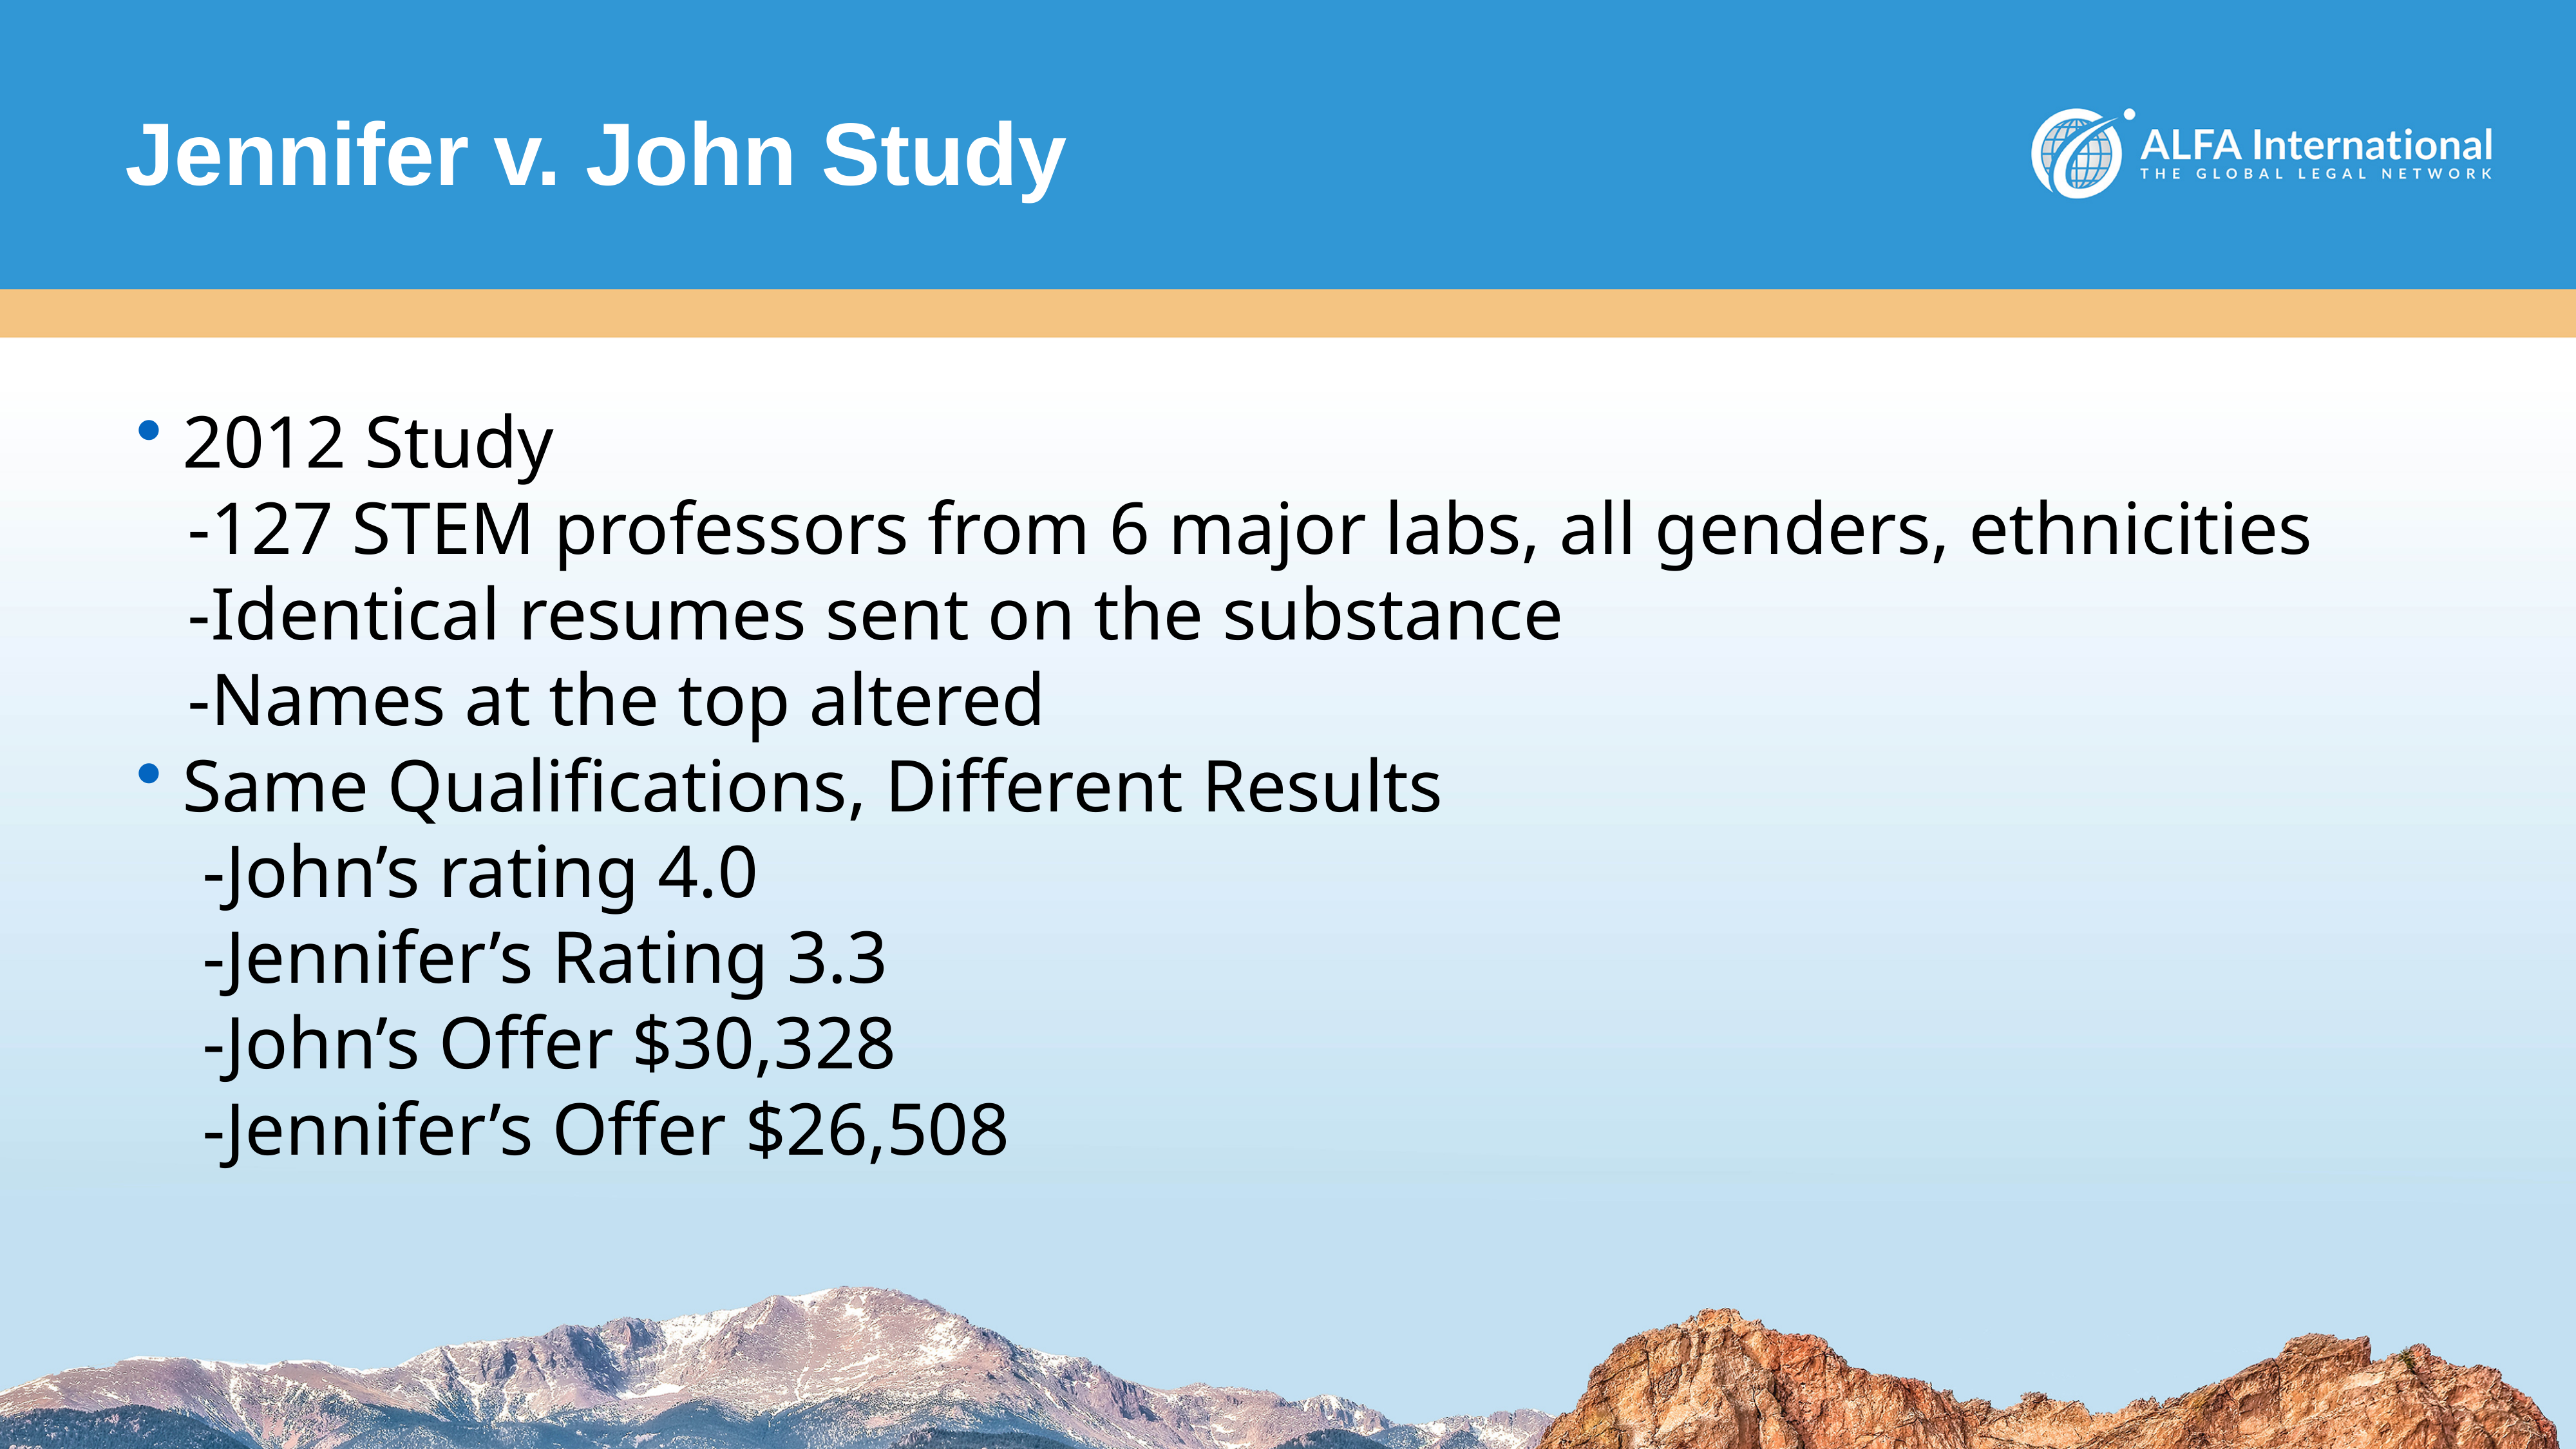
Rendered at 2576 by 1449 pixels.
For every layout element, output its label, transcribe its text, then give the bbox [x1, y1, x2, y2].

picture [0, 0, 2576, 1449]
list 2012 Study -127 STEM professors from 6 major labs, all genders, ethnicities -Identical resumes sent on the substance -Names at the top altered Same Qualifications, Different Results -John’s rating 4.0 -Jennifer’s Rating 3.3 -John’s Offer $30,328 -Jennifer’s Offer $26,508 [113, 396, 2468, 1184]
title Jennifer v. John Study [117, 23, 2472, 276]
